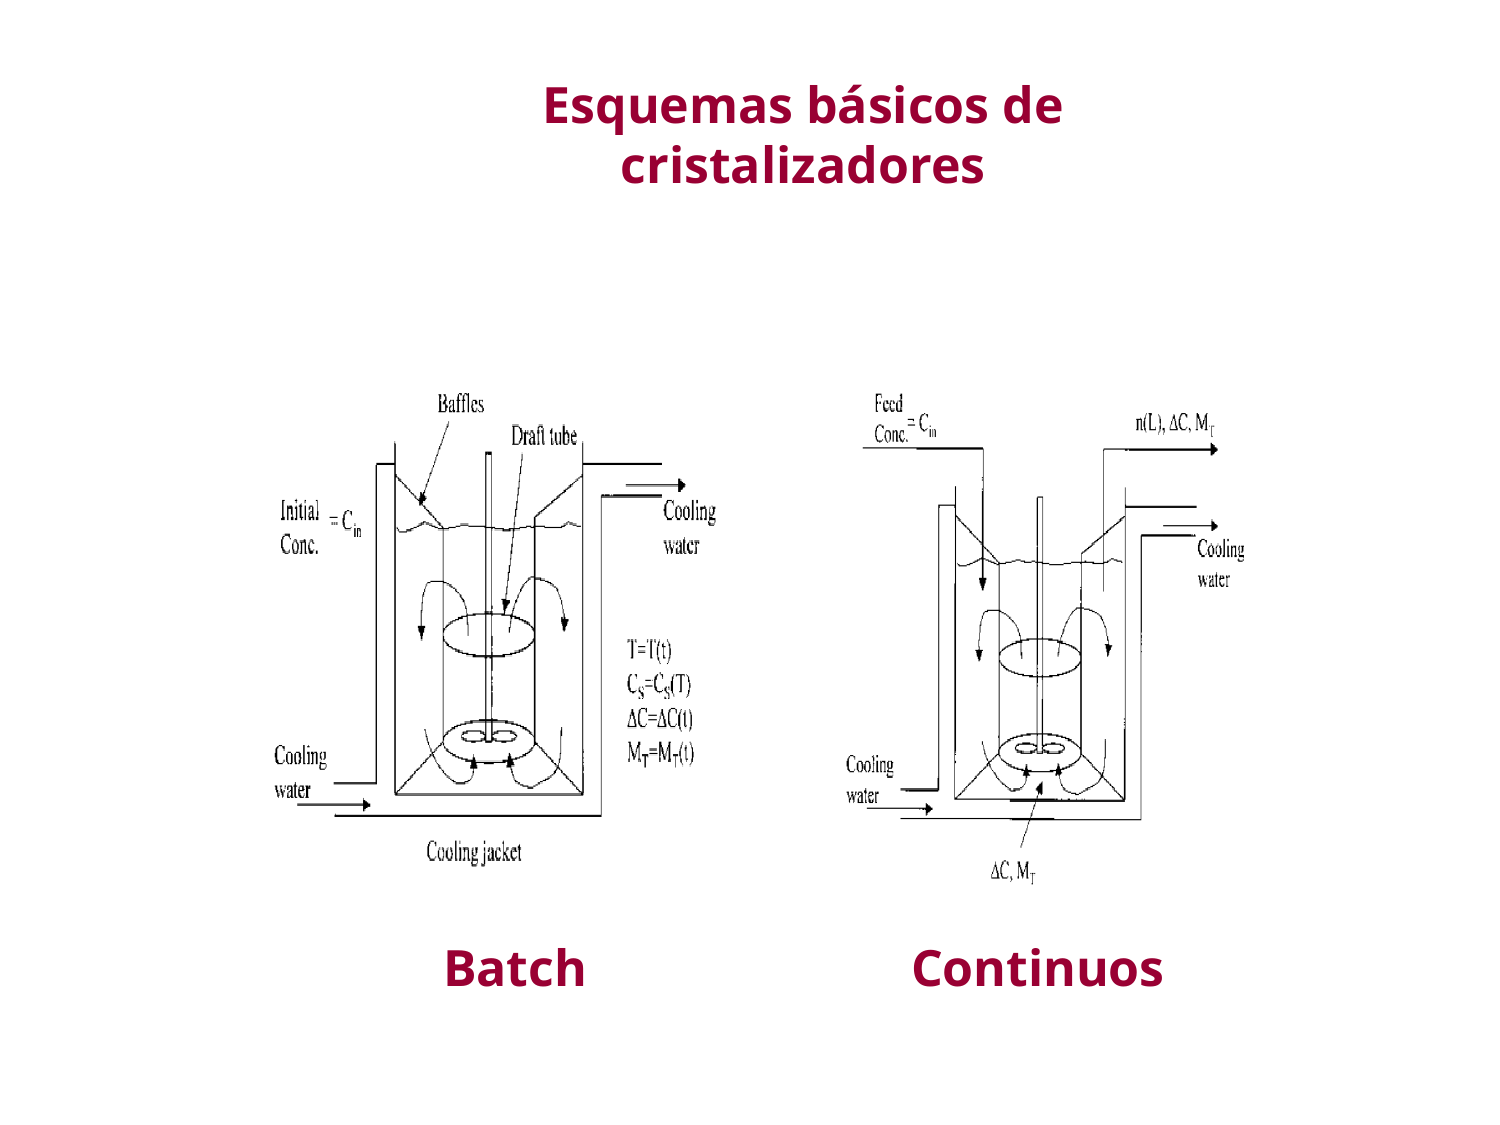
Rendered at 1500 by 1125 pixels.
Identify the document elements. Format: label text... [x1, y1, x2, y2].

picture [838, 373, 1250, 900]
picture [253, 349, 742, 877]
text_box Esquemas básicos de cristalizadores [422, 66, 1185, 202]
text_box Continuos [873, 928, 1202, 1004]
text_box Batch [342, 928, 688, 1004]
